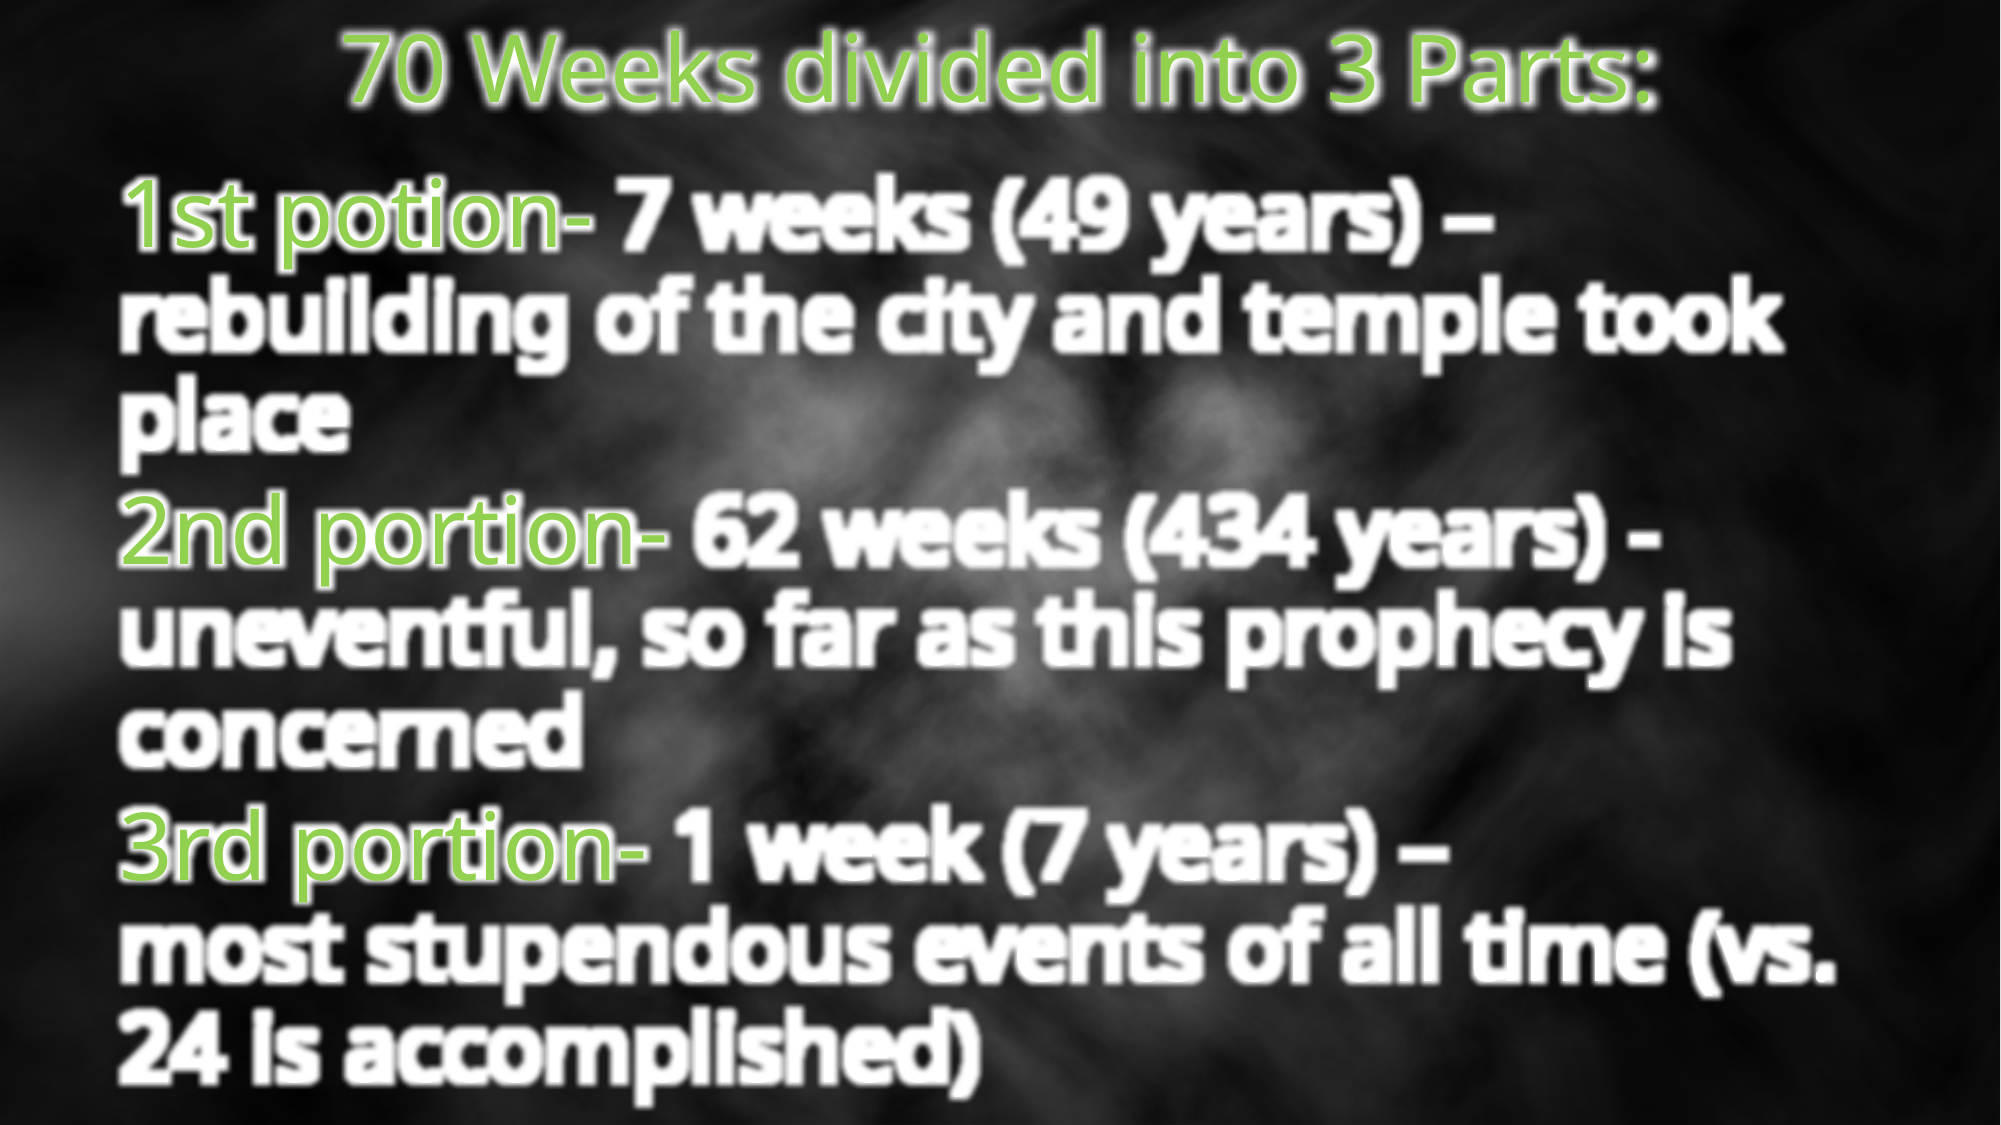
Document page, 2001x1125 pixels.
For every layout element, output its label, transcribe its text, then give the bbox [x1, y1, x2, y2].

text_box 1st potion- 7 weeks (49 years) – rebuilding of the city and temple took place 2nd portion- 62 weeks (434 years) - uneventful, so far as this prophecy is concerned 3rd portion- 1 week (7 years) – most stupendous events of all time (vs. 24 is accomplished) TOTAL- 70 weeks (490 years) [104, 159, 1967, 1125]
picture [0, 0, 2001, 1125]
text_box 70 Weeks divided into 3 Parts: [0, 0, 1998, 128]
